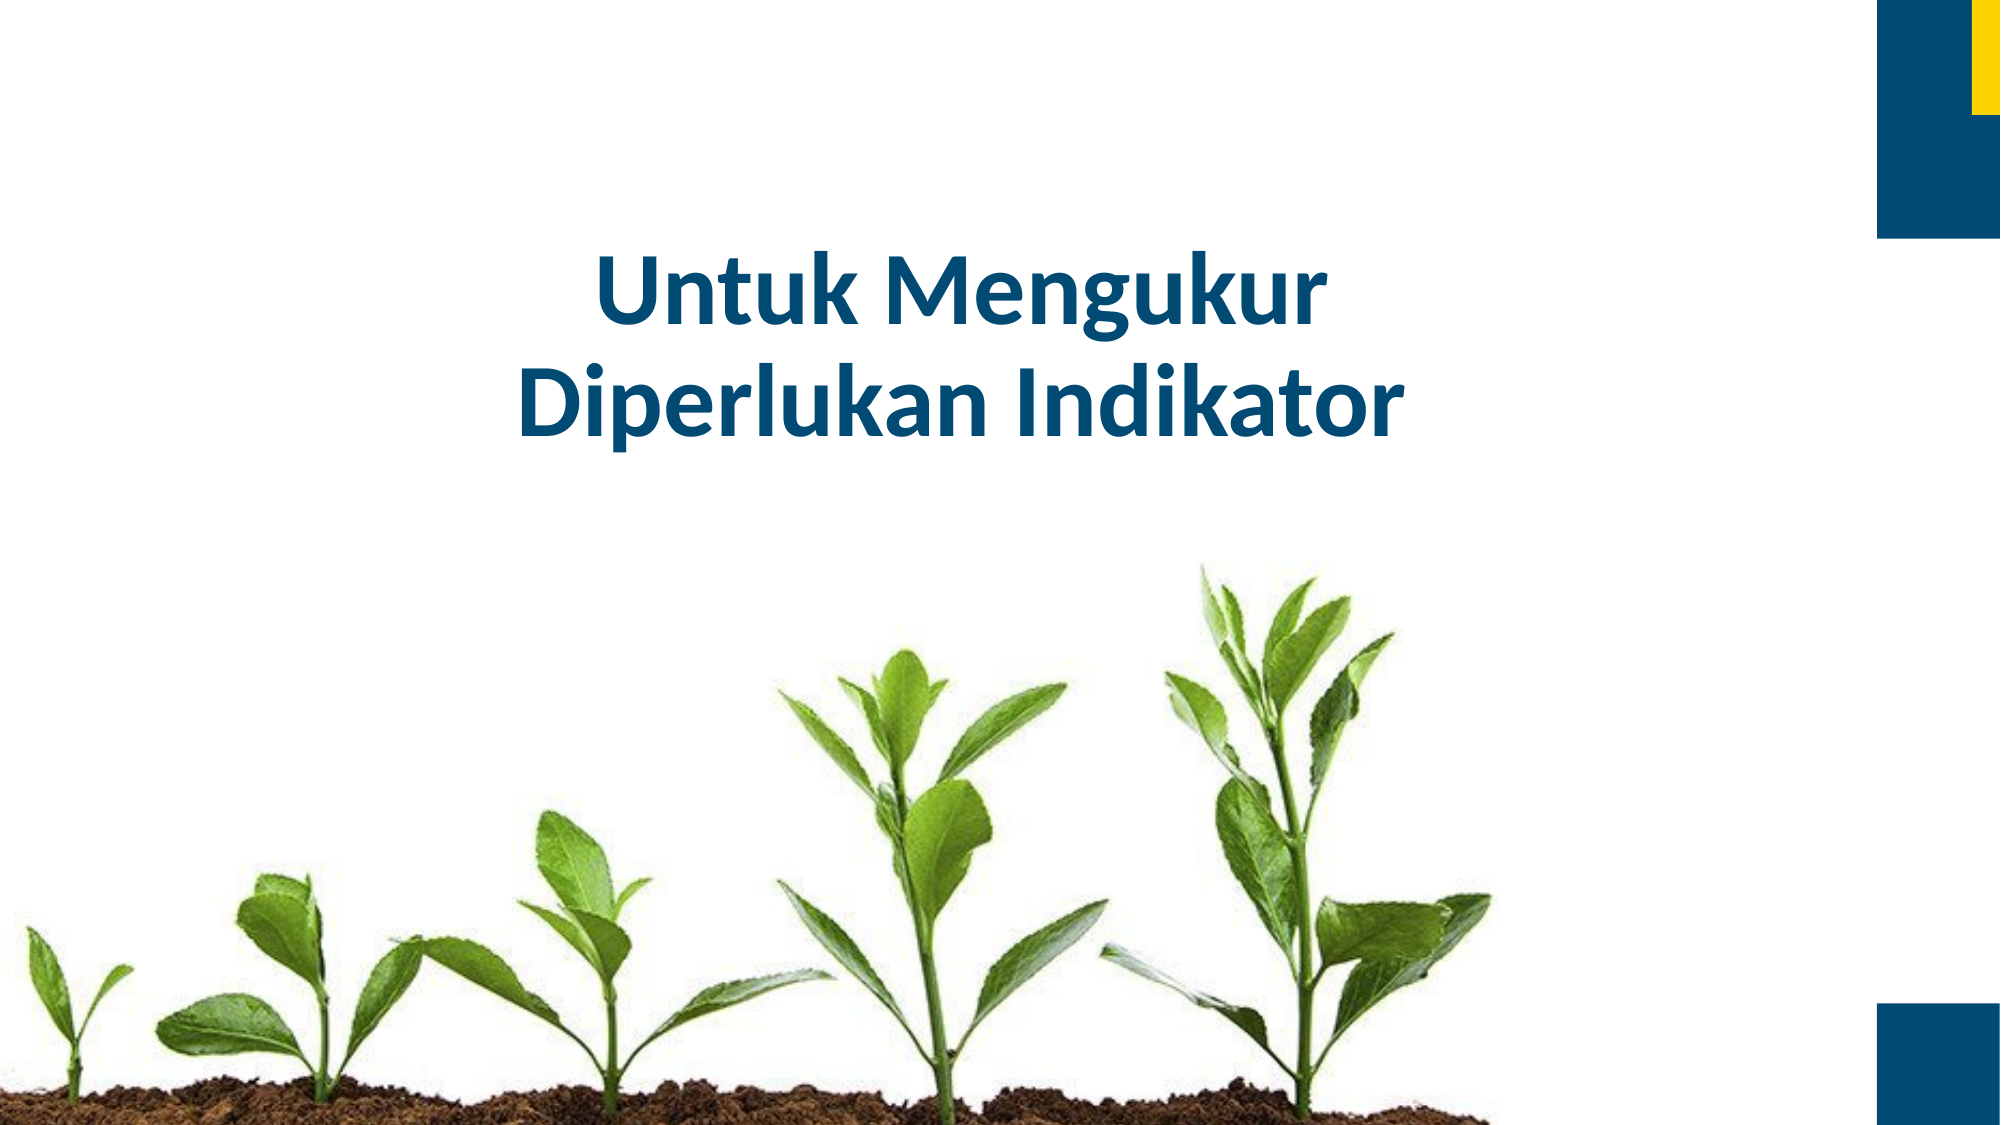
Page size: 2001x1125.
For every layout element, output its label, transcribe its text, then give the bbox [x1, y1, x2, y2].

picture [0, 295, 1499, 1125]
text_box [1876, 1002, 2000, 1125]
text_box Untuk Mengukur Diperlukan Indikator [46, 182, 1877, 511]
text_box [1876, 0, 2000, 240]
text_box [1971, 0, 2000, 116]
